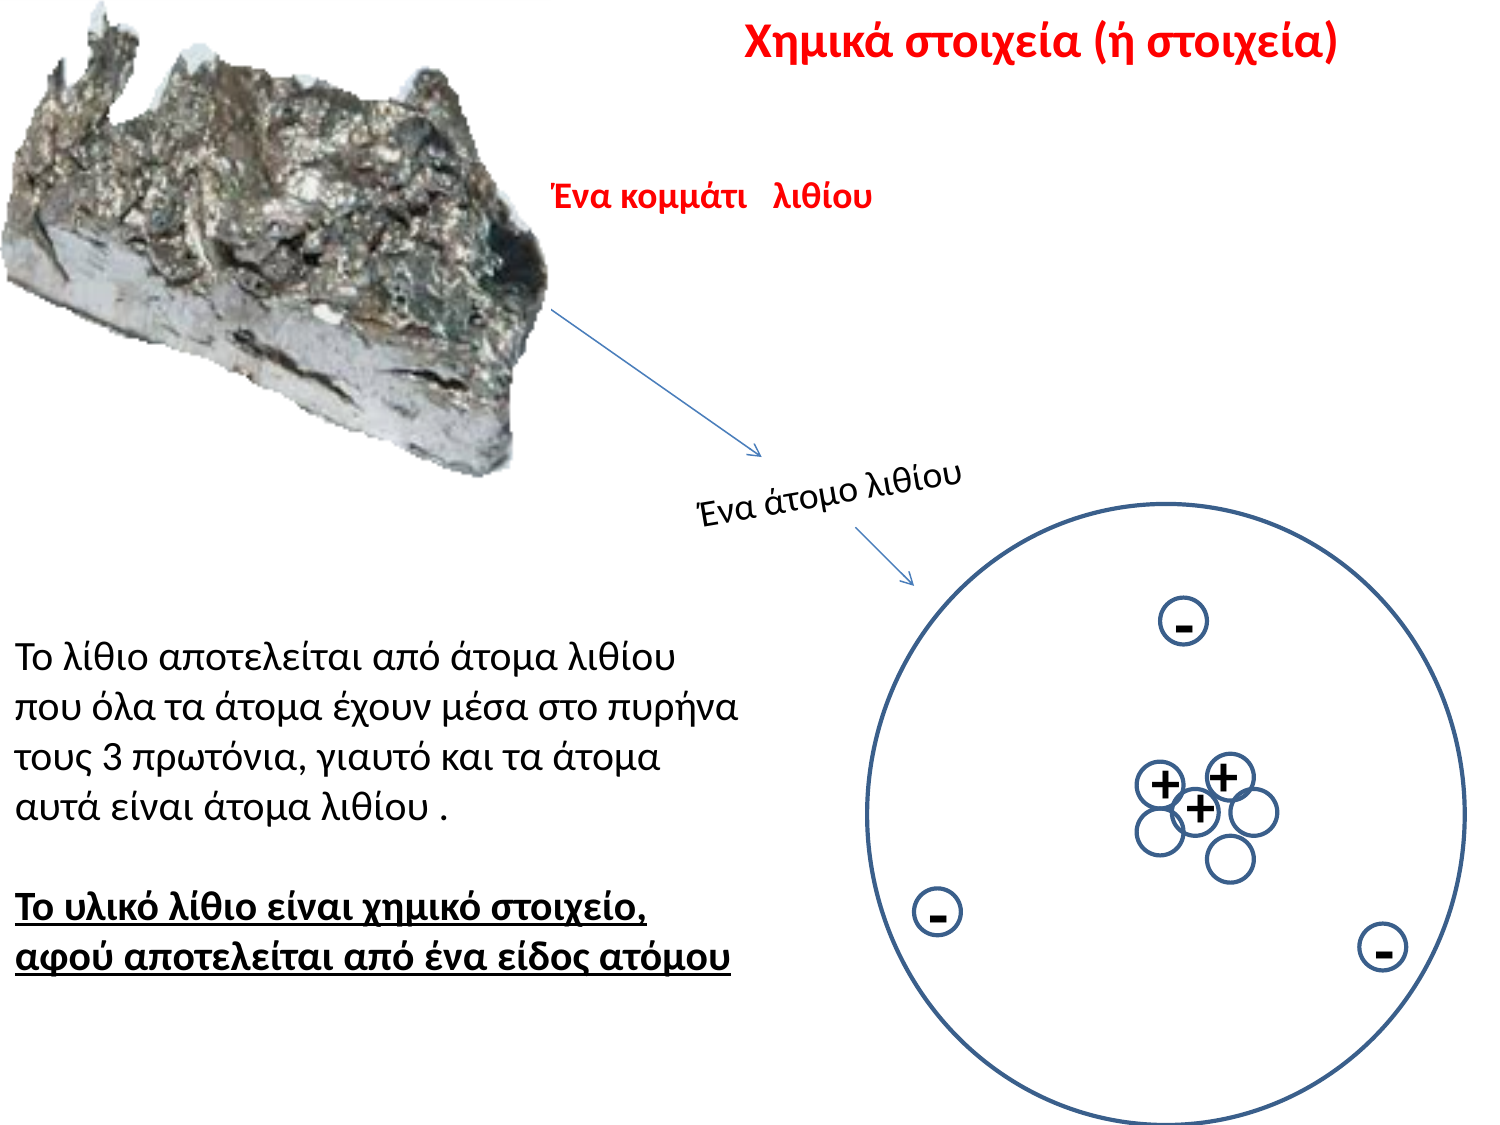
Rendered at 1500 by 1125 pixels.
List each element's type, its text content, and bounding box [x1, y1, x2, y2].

text_box Το λίθιο αποτελείται από άτομα λιθίου που όλα τα άτομα έχουν μέσα στο πυρήνα τους 3 πρωτόνια, γιαυτό και τα άτομα αυτά είναι άτομα λιθίου . Το υλικό λίθιο είναι χημικό στοιχείο, αφού αποτελείται από ένα είδος ατόμου [0, 621, 762, 1086]
text_box Ένα κομμάτι λιθίου [556, 163, 997, 224]
text_box [865, 501, 1467, 1125]
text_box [1136, 738, 1184, 825]
text_box [1204, 833, 1256, 885]
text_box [855, 527, 915, 587]
text_box [1231, 751, 1256, 799]
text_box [556, 292, 762, 458]
text_box [1207, 816, 1221, 836]
text_box Χημικά στοιχεία (ή στοιχεία) [729, 0, 1355, 75]
text_box + [1195, 730, 1231, 816]
text_box - [913, 864, 973, 960]
picture [0, 0, 552, 481]
text_box - [1359, 900, 1418, 995]
text_box [1228, 786, 1280, 838]
text_box + [1171, 761, 1207, 847]
text_box - [1160, 574, 1219, 669]
text_box Ένα άτομο λιθίου [679, 421, 1060, 545]
text_box [1134, 830, 1181, 858]
